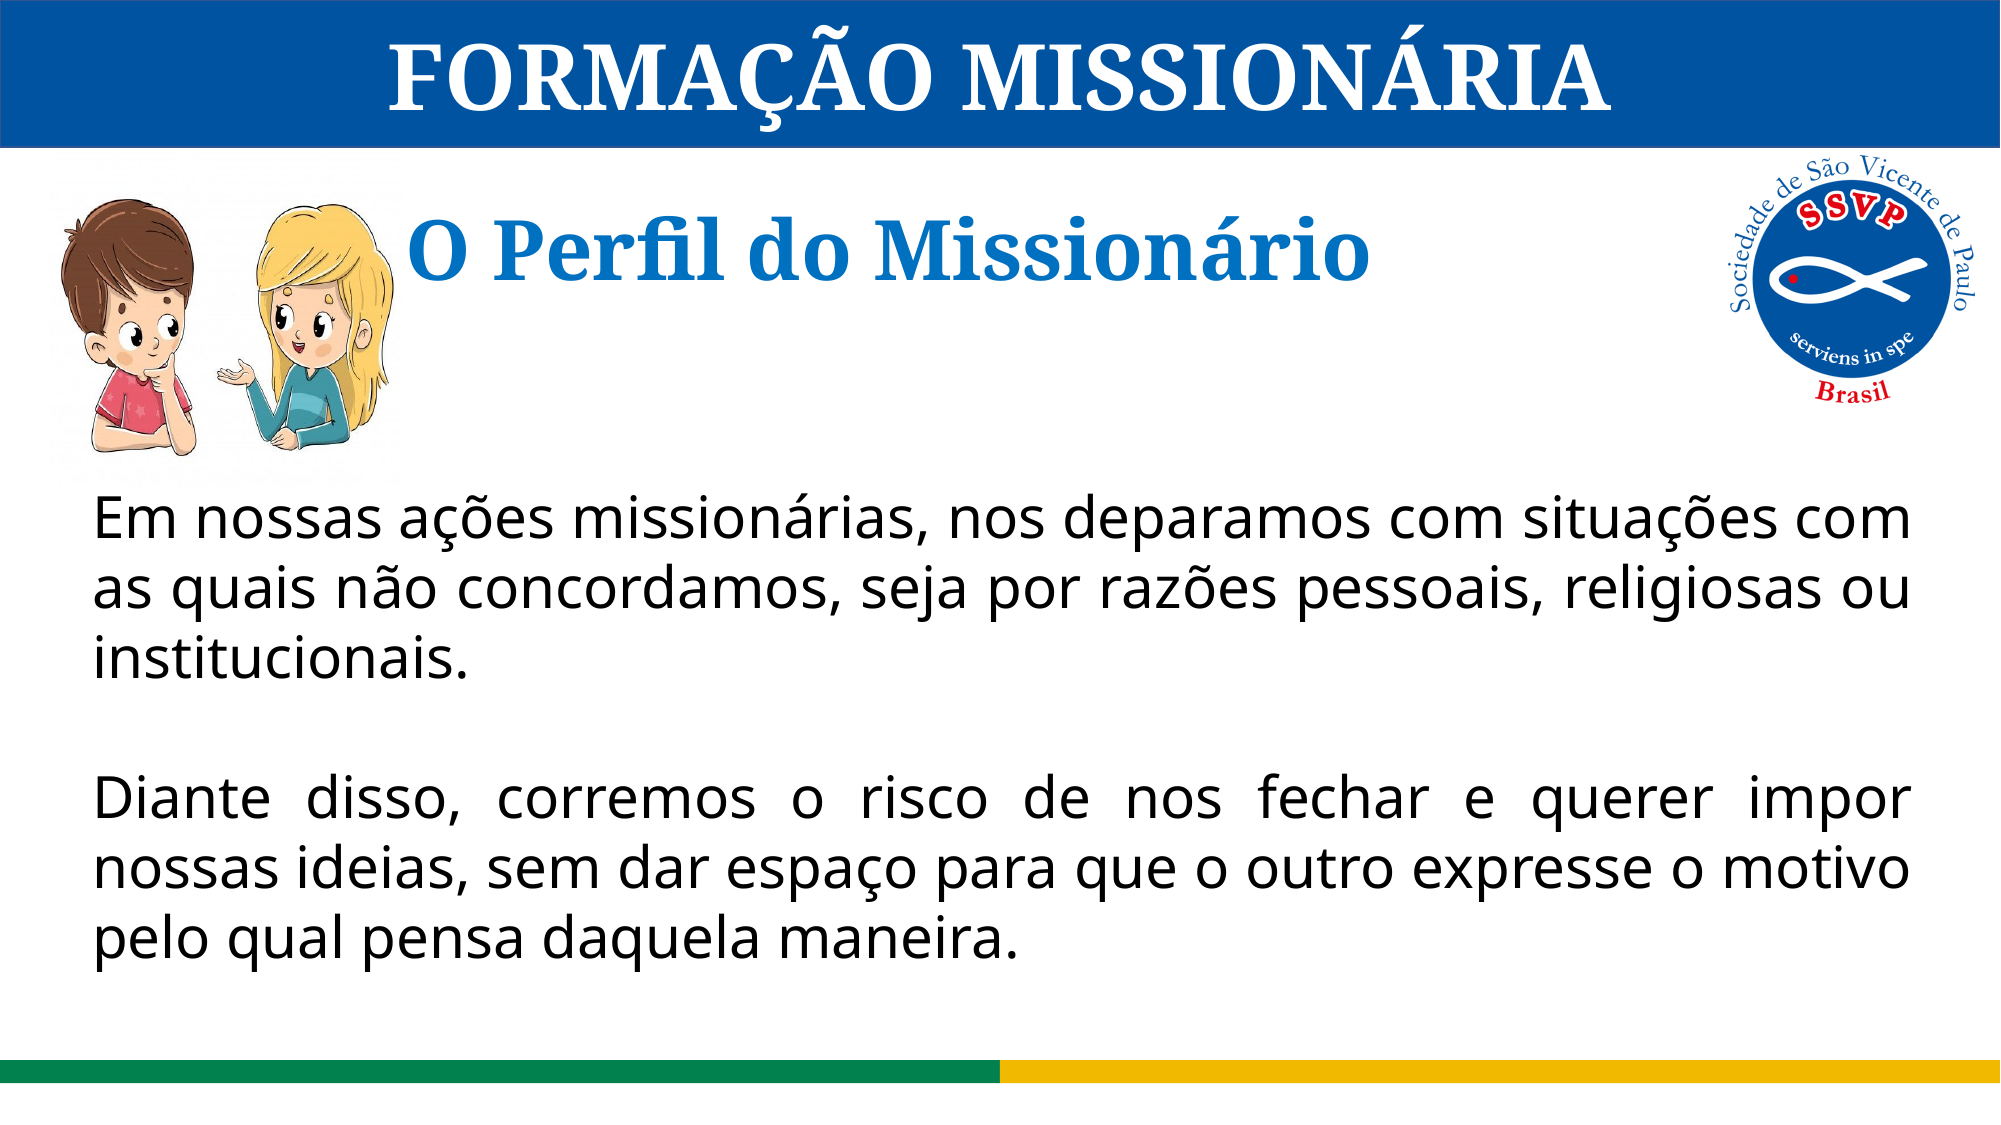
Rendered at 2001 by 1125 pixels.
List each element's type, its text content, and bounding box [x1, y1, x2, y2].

text_box FORMAÇÃO MISSIONÁRIA [0, 0, 2000, 148]
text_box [0, 1050, 2000, 1092]
text_box Em nossas ações missionárias, nos deparamos com situações com as quais não concordamos, seja por razões pessoais, religiosas ou institucionais. Diante disso, corremos o risco de nos fechar e querer impor nossas ideias, sem dar espaço para que o outro expresse o motivo pelo qual pensa daquela maneira. [77, 473, 1928, 978]
text_box O Perfil do Missionário [405, 189, 1728, 305]
picture [1728, 155, 1975, 403]
picture [49, 152, 405, 488]
